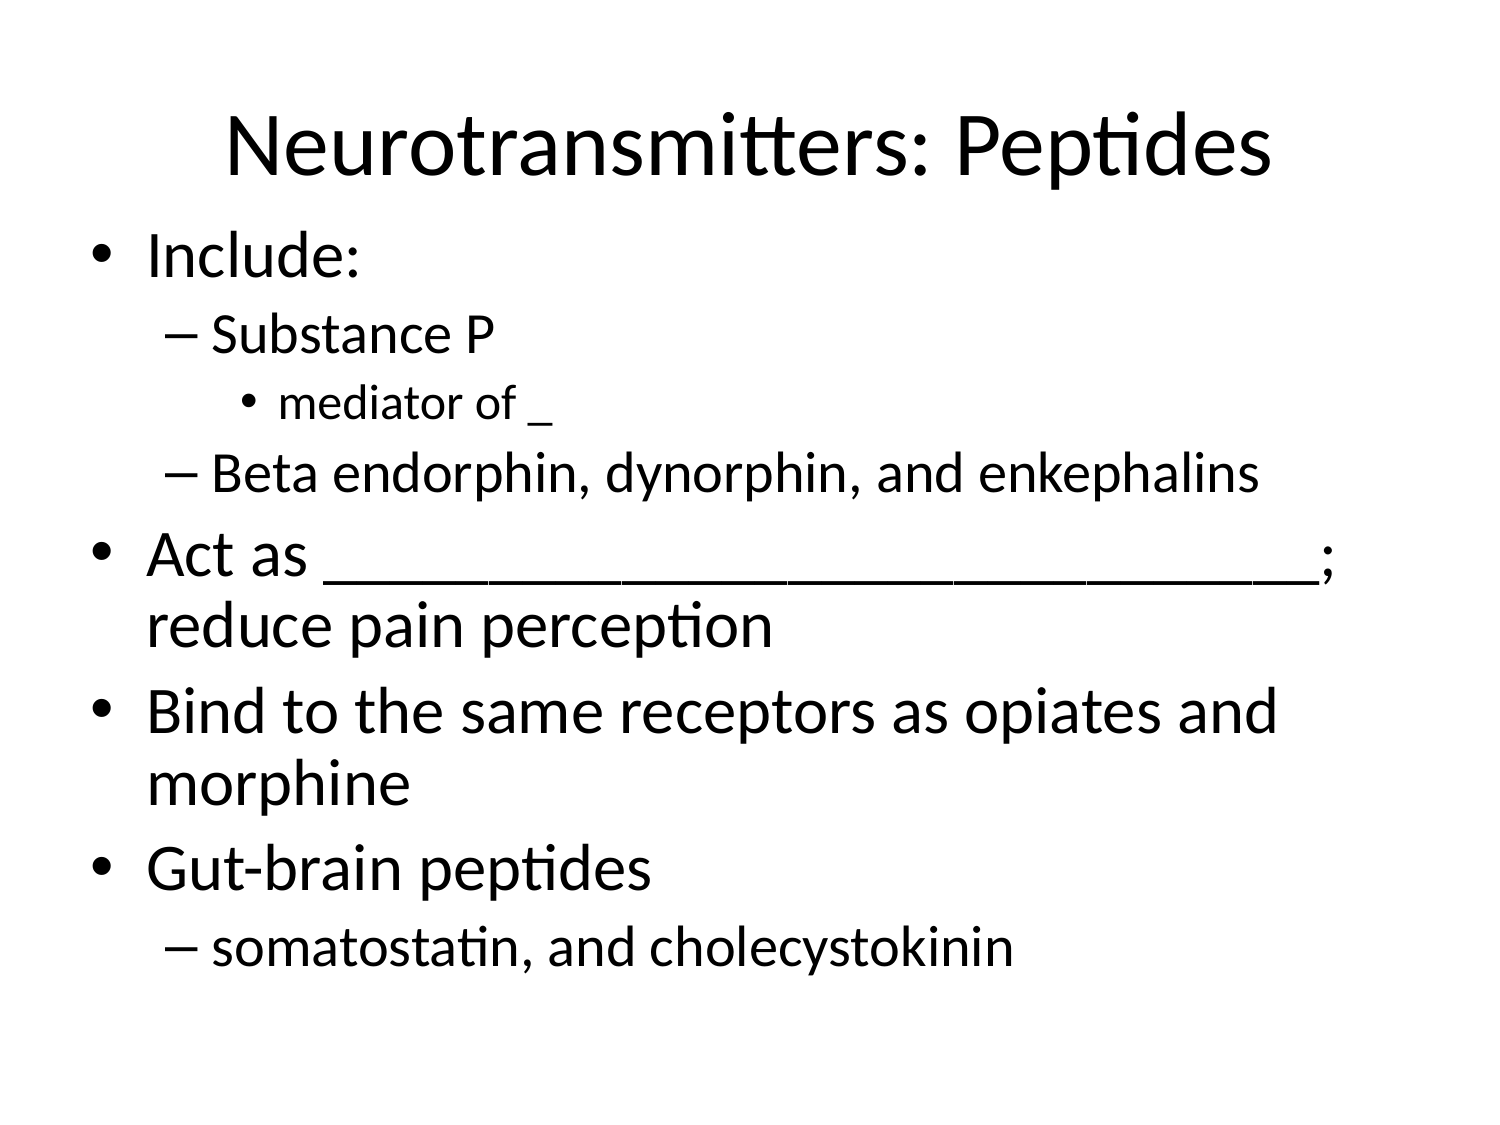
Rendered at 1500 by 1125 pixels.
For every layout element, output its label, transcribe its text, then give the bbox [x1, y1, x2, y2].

title Neurotransmitters: Peptides [75, 45, 1425, 212]
list Include: Substance P mediator of _ Beta endorphin, dynorphin, and enkephalins Act as ______________________________; reduce pain perception Bind to the same receptors as opiates and morphine Gut-brain peptides somatostatin, and cholecystokinin [75, 212, 1425, 1038]
